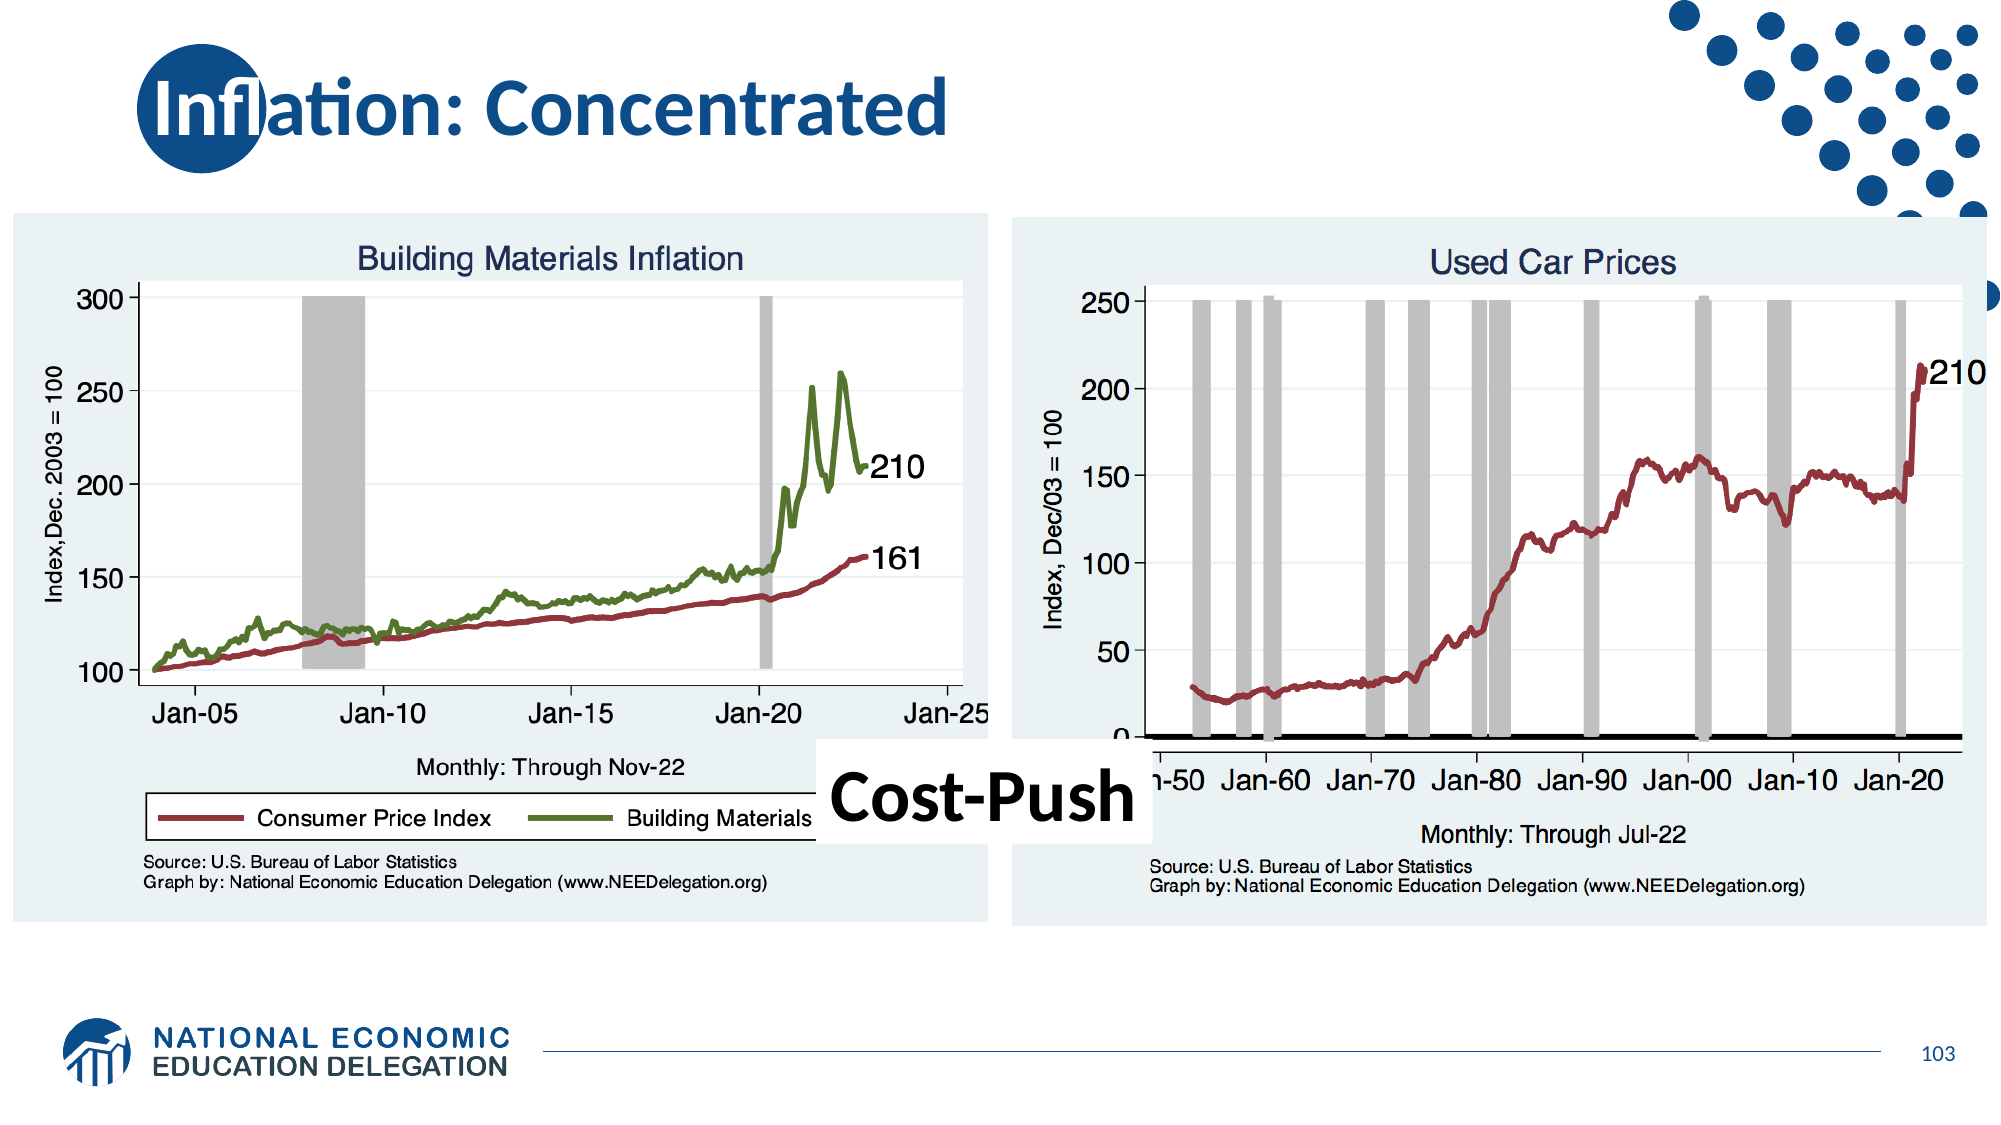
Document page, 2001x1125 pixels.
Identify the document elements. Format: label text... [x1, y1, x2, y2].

text_box Cost-Push [988, 738, 1012, 844]
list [1012, 217, 1987, 926]
title Inflation: Concentrated [137, 0, 1863, 218]
slide_number 103 [1521, 1022, 1972, 1082]
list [13, 213, 988, 922]
picture [55, 1013, 520, 1091]
